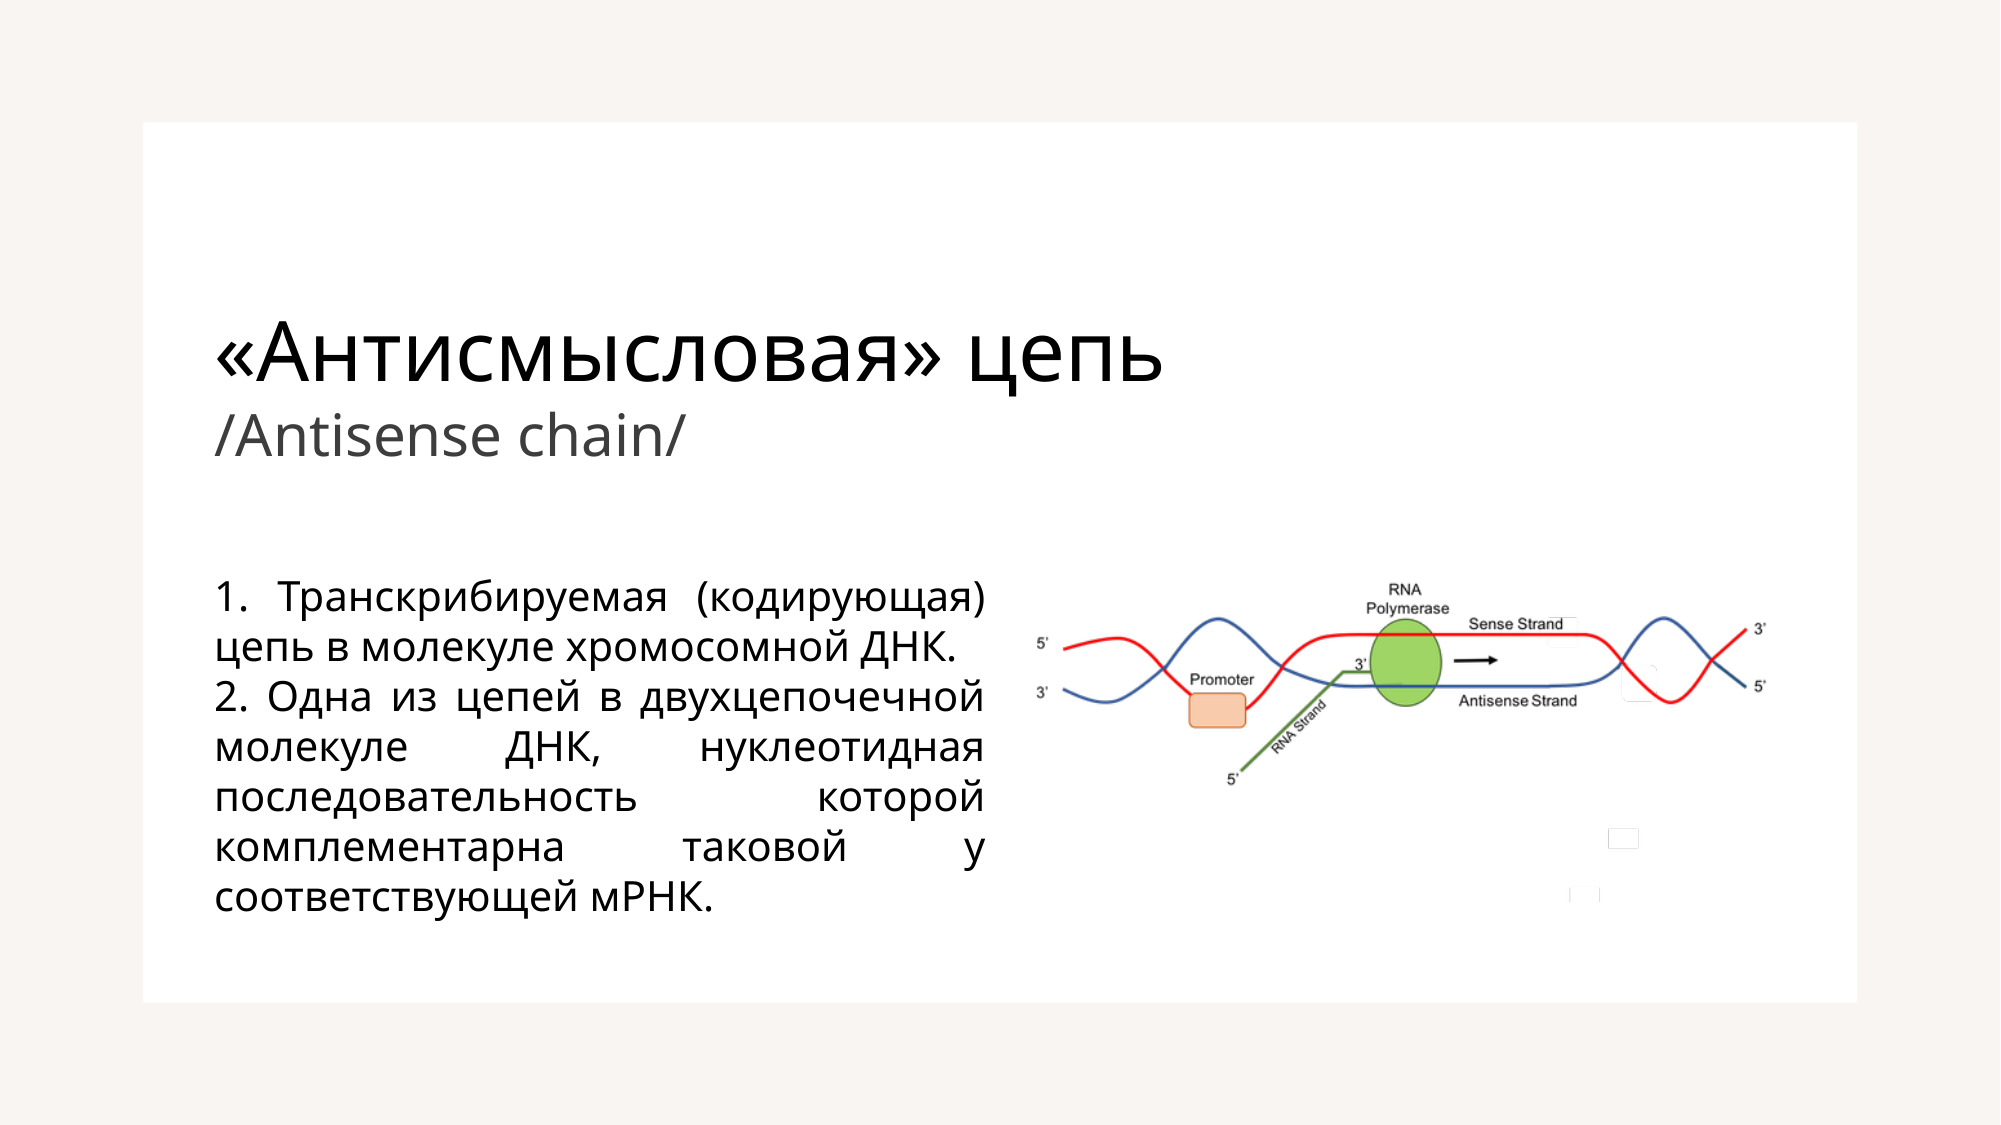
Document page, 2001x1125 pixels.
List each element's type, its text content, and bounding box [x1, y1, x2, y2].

text_box 1. Транскрибируемая (кодирующая) цепь в молекуле хромосомной ДНК. 2. Одна из цепей в двухцепочечной молекуле ДНК, нуклеотидная последовательность которой комплементарна таковой у соответствующей мРНК. [199, 562, 1000, 928]
text_box «Антисмысловая» цепь /Antisense chain/ [199, 290, 1522, 476]
picture [1027, 579, 1801, 902]
text_box [142, 121, 1858, 1004]
